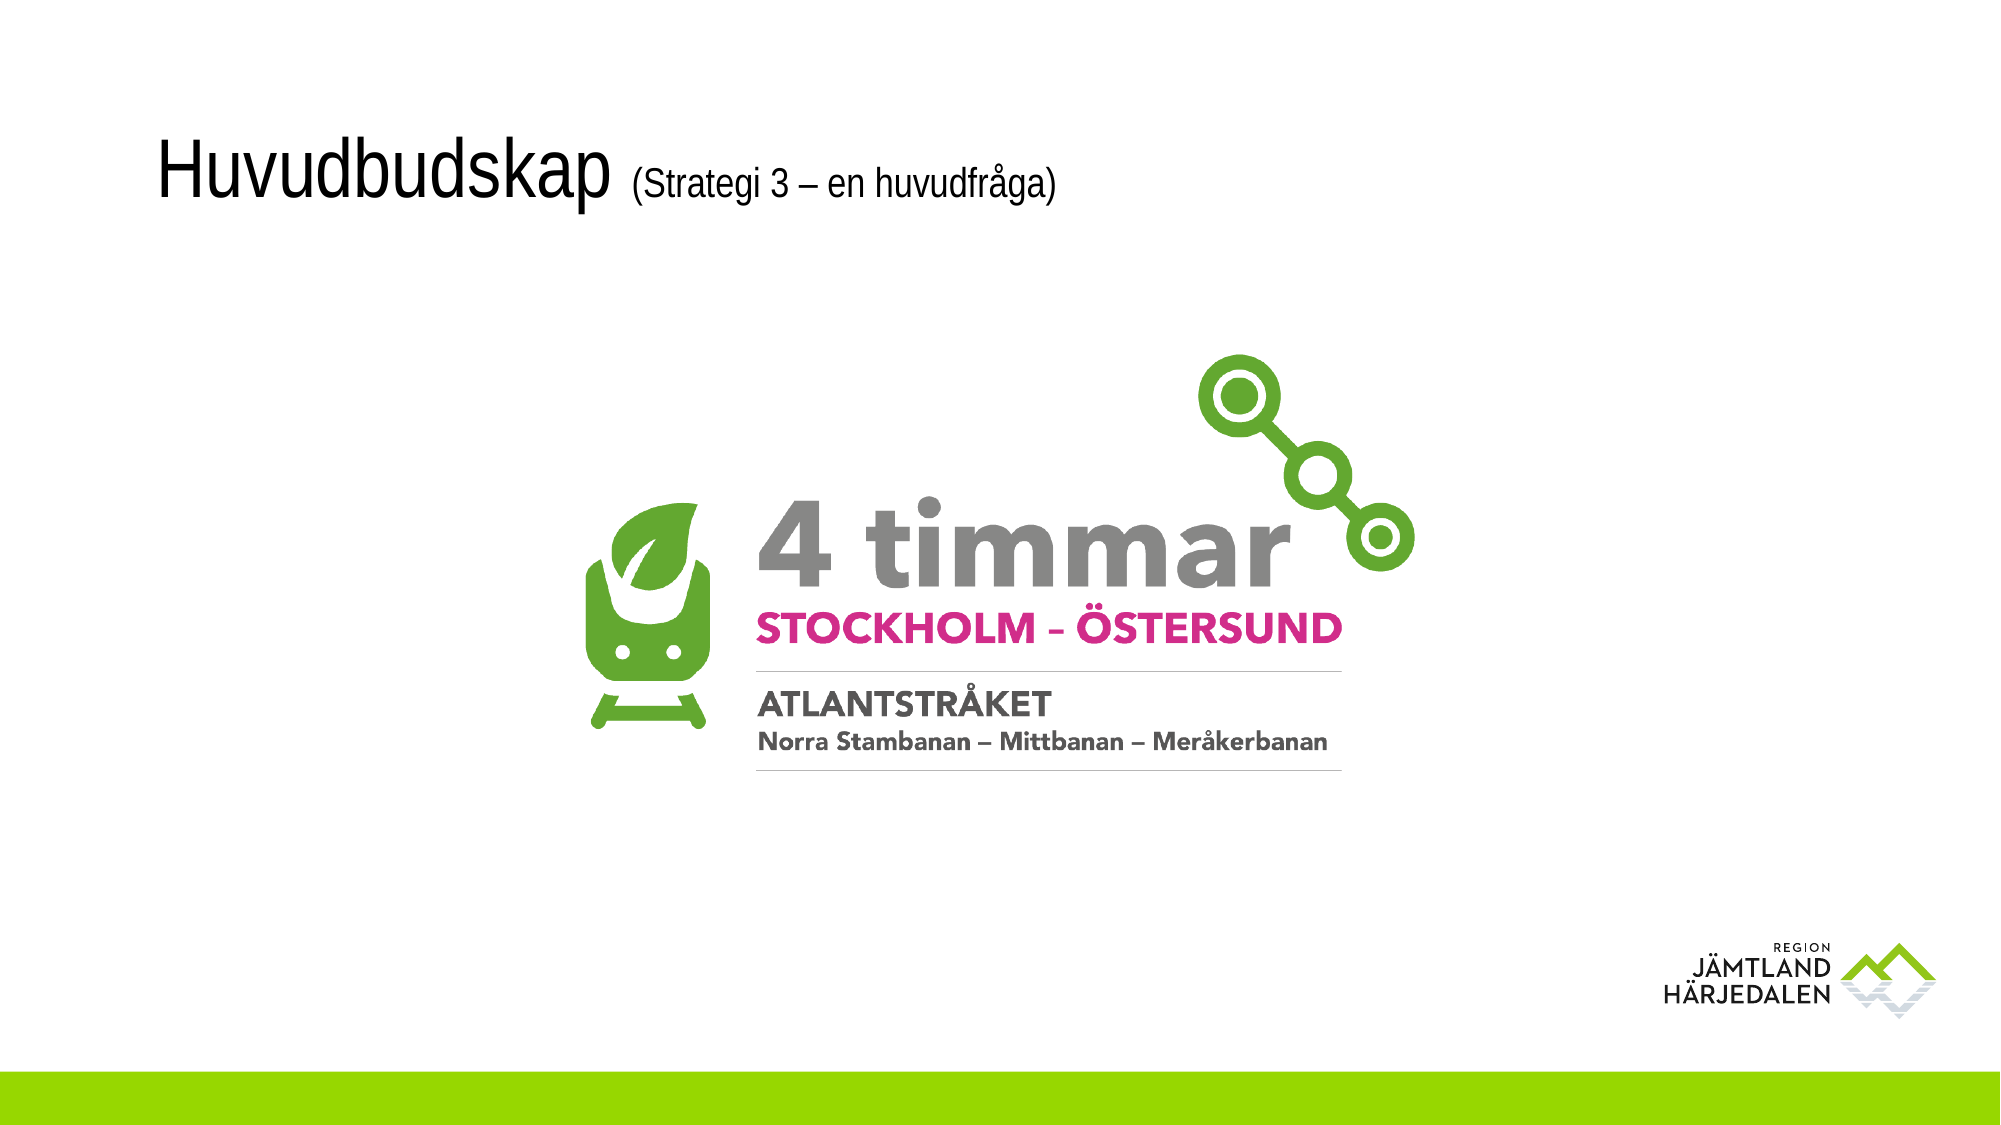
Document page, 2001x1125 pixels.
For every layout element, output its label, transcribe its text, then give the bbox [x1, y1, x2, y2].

title Huvudbudskap (Strategi 3 – en huvudfråga) [141, 118, 1859, 225]
picture [584, 354, 1415, 771]
